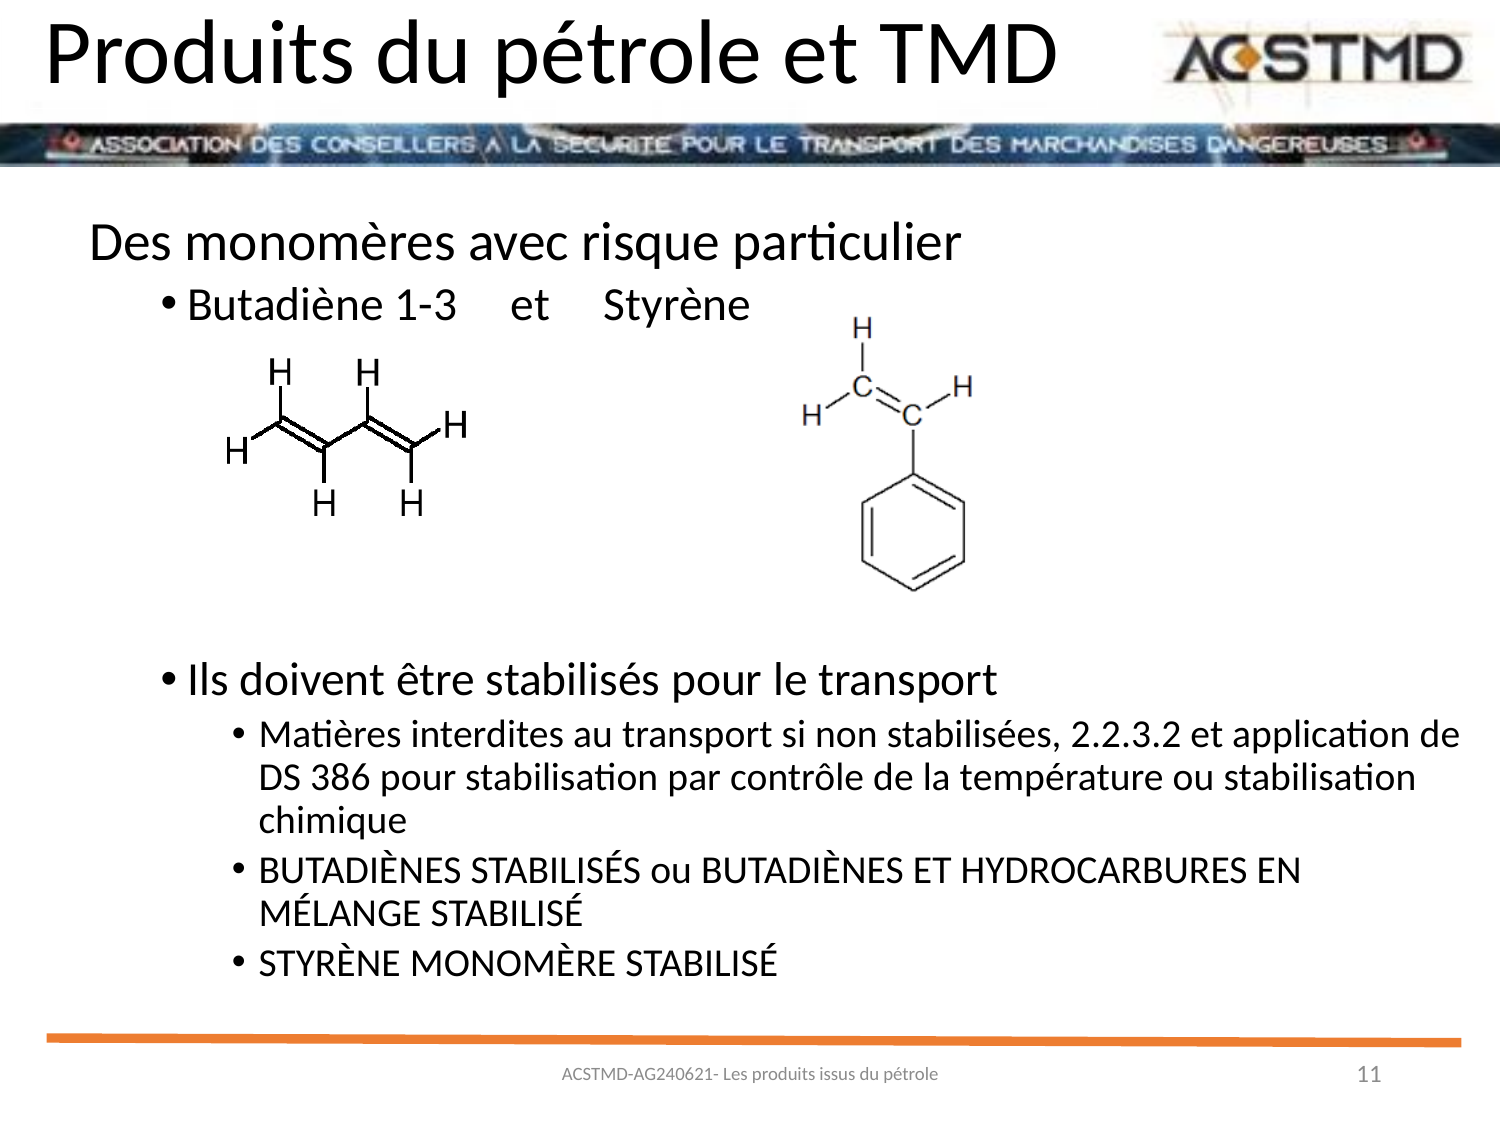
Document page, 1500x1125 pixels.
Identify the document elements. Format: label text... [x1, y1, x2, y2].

title Produits du pétrole et TMD [29, 0, 1098, 109]
slide_number 11 [1059, 1042, 1397, 1103]
list Des monomères avec risque particulier Butadiène 1-3 et Styrène Ils doivent être stabilisés pour le transport Matières interdites au transport si non stabilisées, 2.2.3.2 et application de DS 386 pour stabilisation par contrôle de la température ou stabilisation chimique BUTADIÈNES STABILISÉS ou BUTADIÈNES ET HYDROCARBURES EN MÉLANGE STABILISÉ STYRÈNE MONOMÈRE STABILISÉ [29, 204, 1486, 994]
picture [217, 353, 477, 531]
picture [0, 18, 1500, 167]
picture [794, 313, 981, 600]
footer ACSTMD-AG240621- Les produits issus du pétrole [496, 1042, 1004, 1103]
